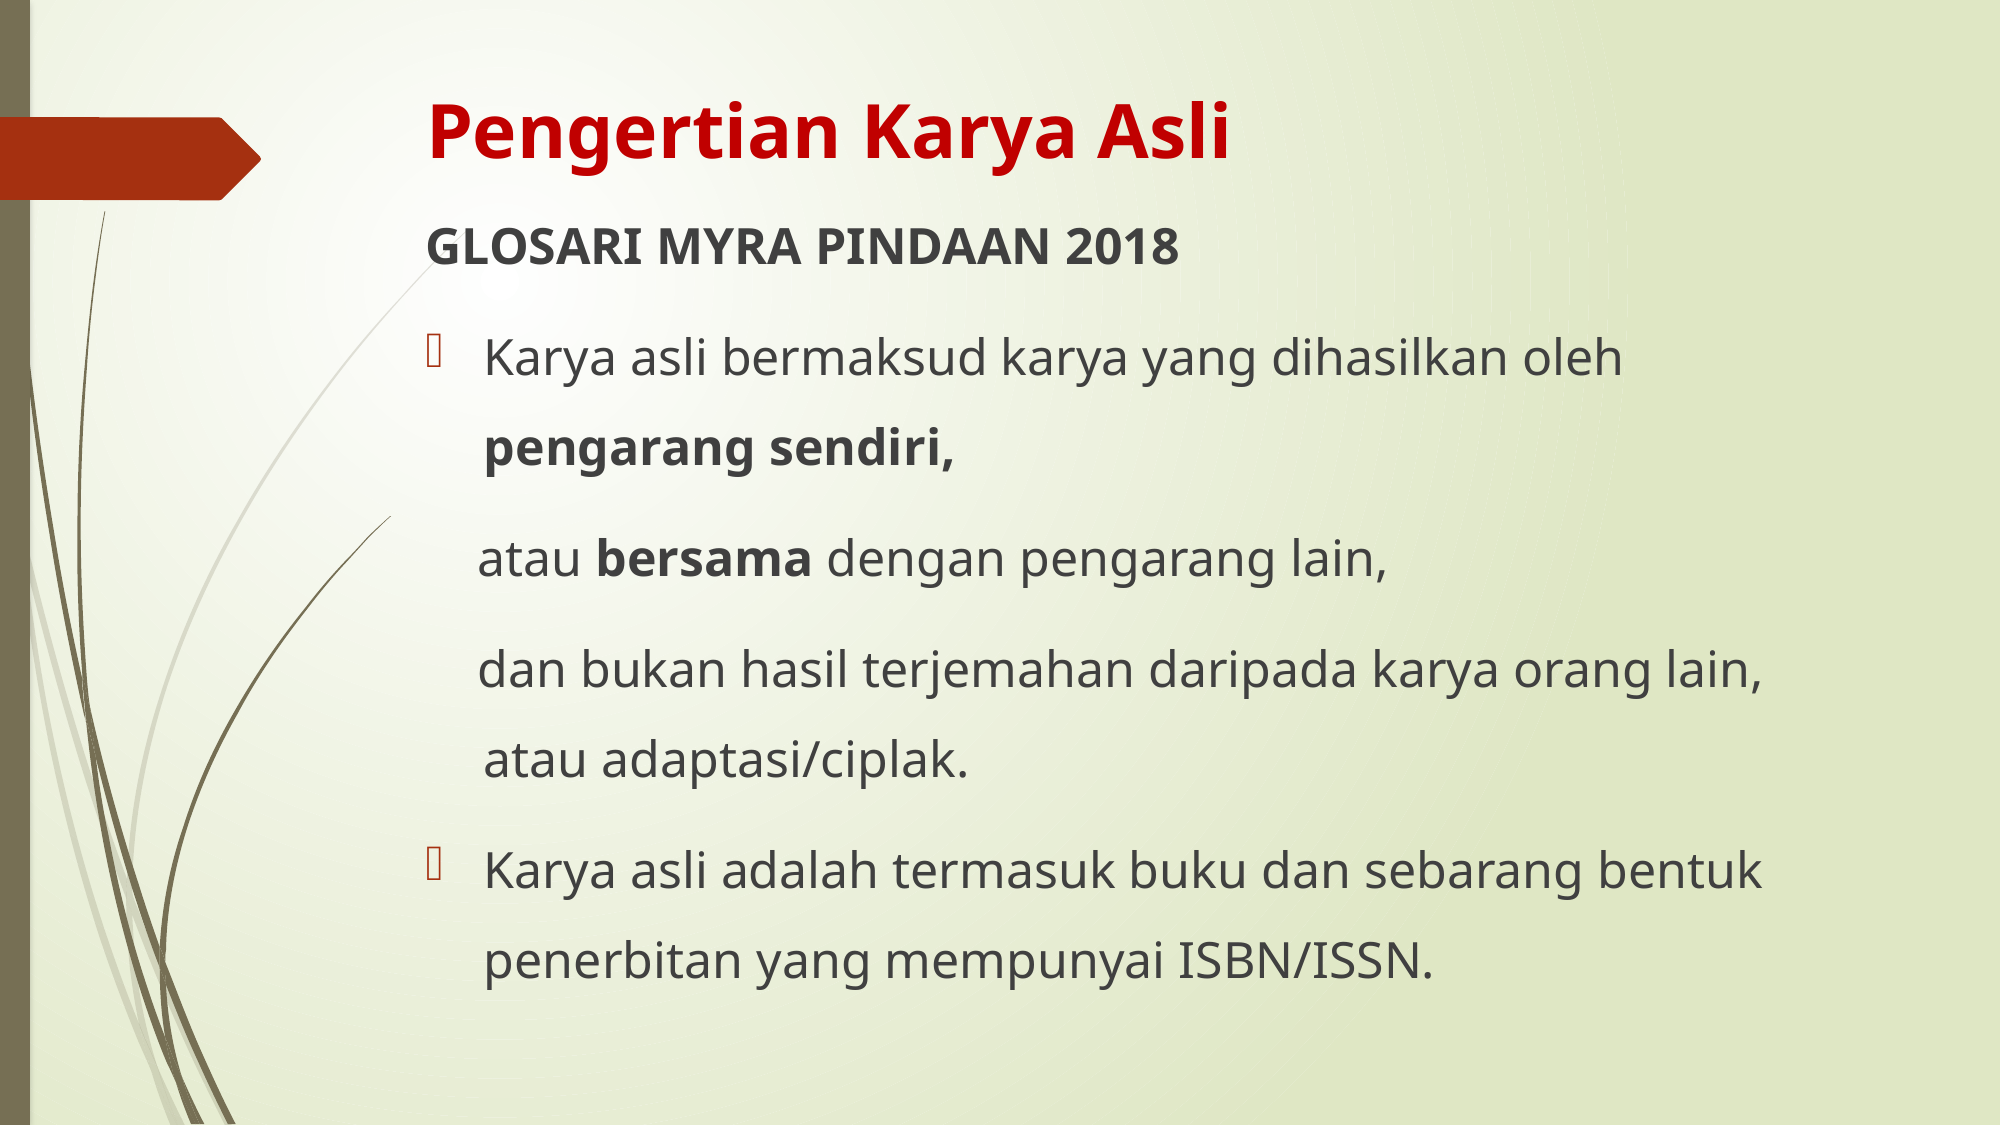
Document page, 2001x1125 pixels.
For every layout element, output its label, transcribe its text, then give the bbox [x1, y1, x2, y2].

title Pengertian Karya Asli [411, 75, 1873, 207]
list GLOSARI MYRA PINDAAN 2018 Karya asli bermaksud karya yang dihasilkan oleh pengarang sendiri, atau bersama dengan pengarang lain, dan bukan hasil terjemahan daripada karya orang lain, atau adaptasi/ciplak. Karya asli adalah termasuk buku dan sebarang bentuk penerbitan yang mempunyai ISBN/ISSN. [410, 207, 1873, 1054]
